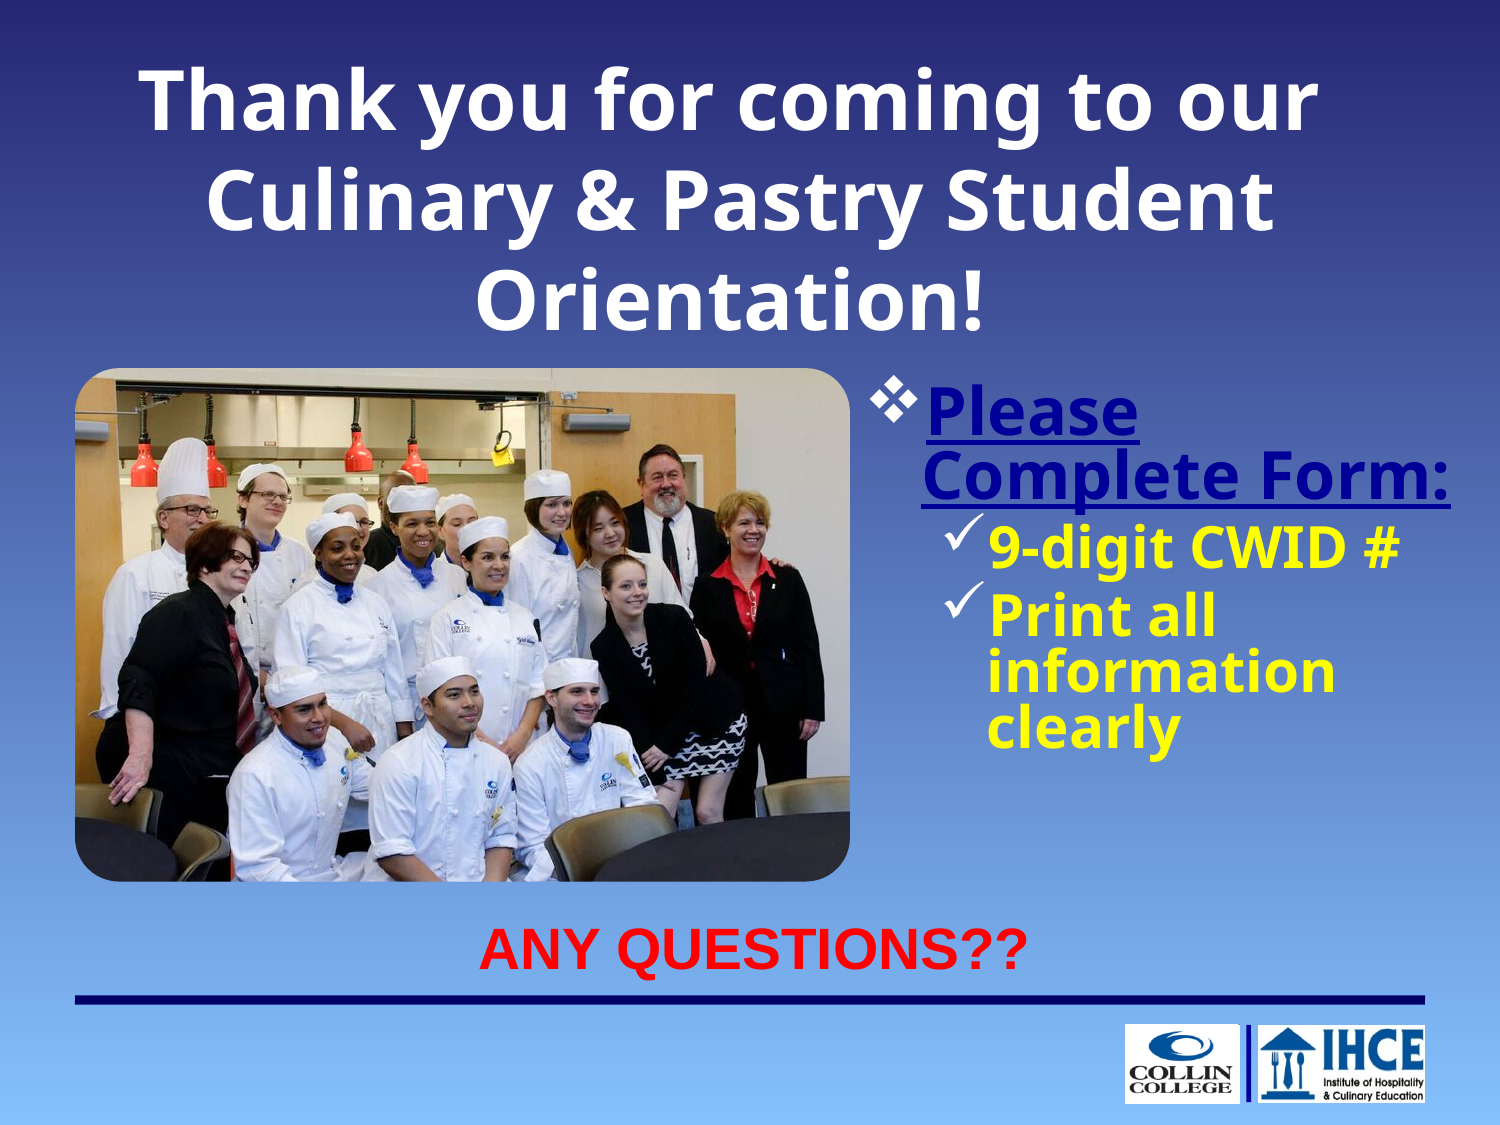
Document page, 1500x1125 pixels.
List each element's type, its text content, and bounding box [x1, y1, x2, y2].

title Thank you for coming to our Culinary & Pastry Student Orientation! [0, 36, 1481, 369]
picture [74, 367, 851, 882]
text_box ANY QUESTIONS?? [463, 917, 1046, 989]
list Please Complete Form: 9-digit CWID # Print all information clearly [854, 376, 1476, 588]
picture [1258, 1025, 1425, 1103]
picture [1125, 1024, 1240, 1104]
